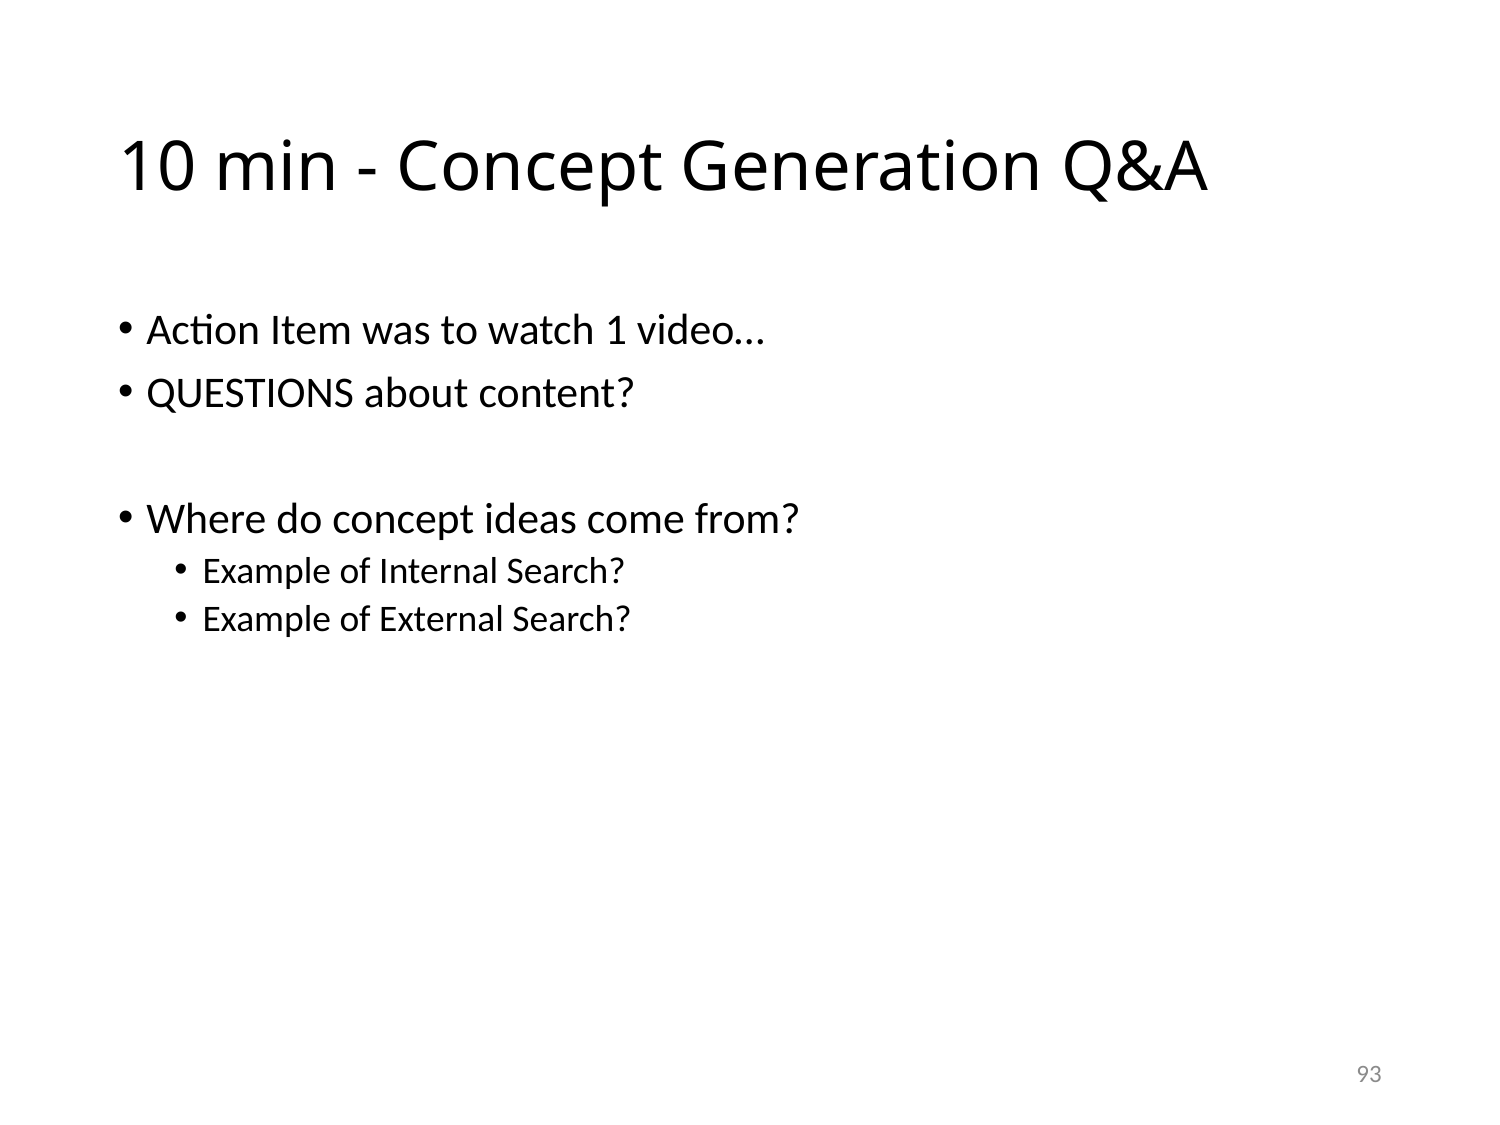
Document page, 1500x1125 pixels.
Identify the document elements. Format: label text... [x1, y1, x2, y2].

slide_number 93 [1059, 1042, 1397, 1103]
title 10 min - Concept Generation Q&A [103, 59, 1397, 278]
list Action Item was to watch 1 video… QUESTIONS about content? Where do concept ideas come from? Example of Internal Search? Example of External Search? [103, 299, 1397, 1014]
